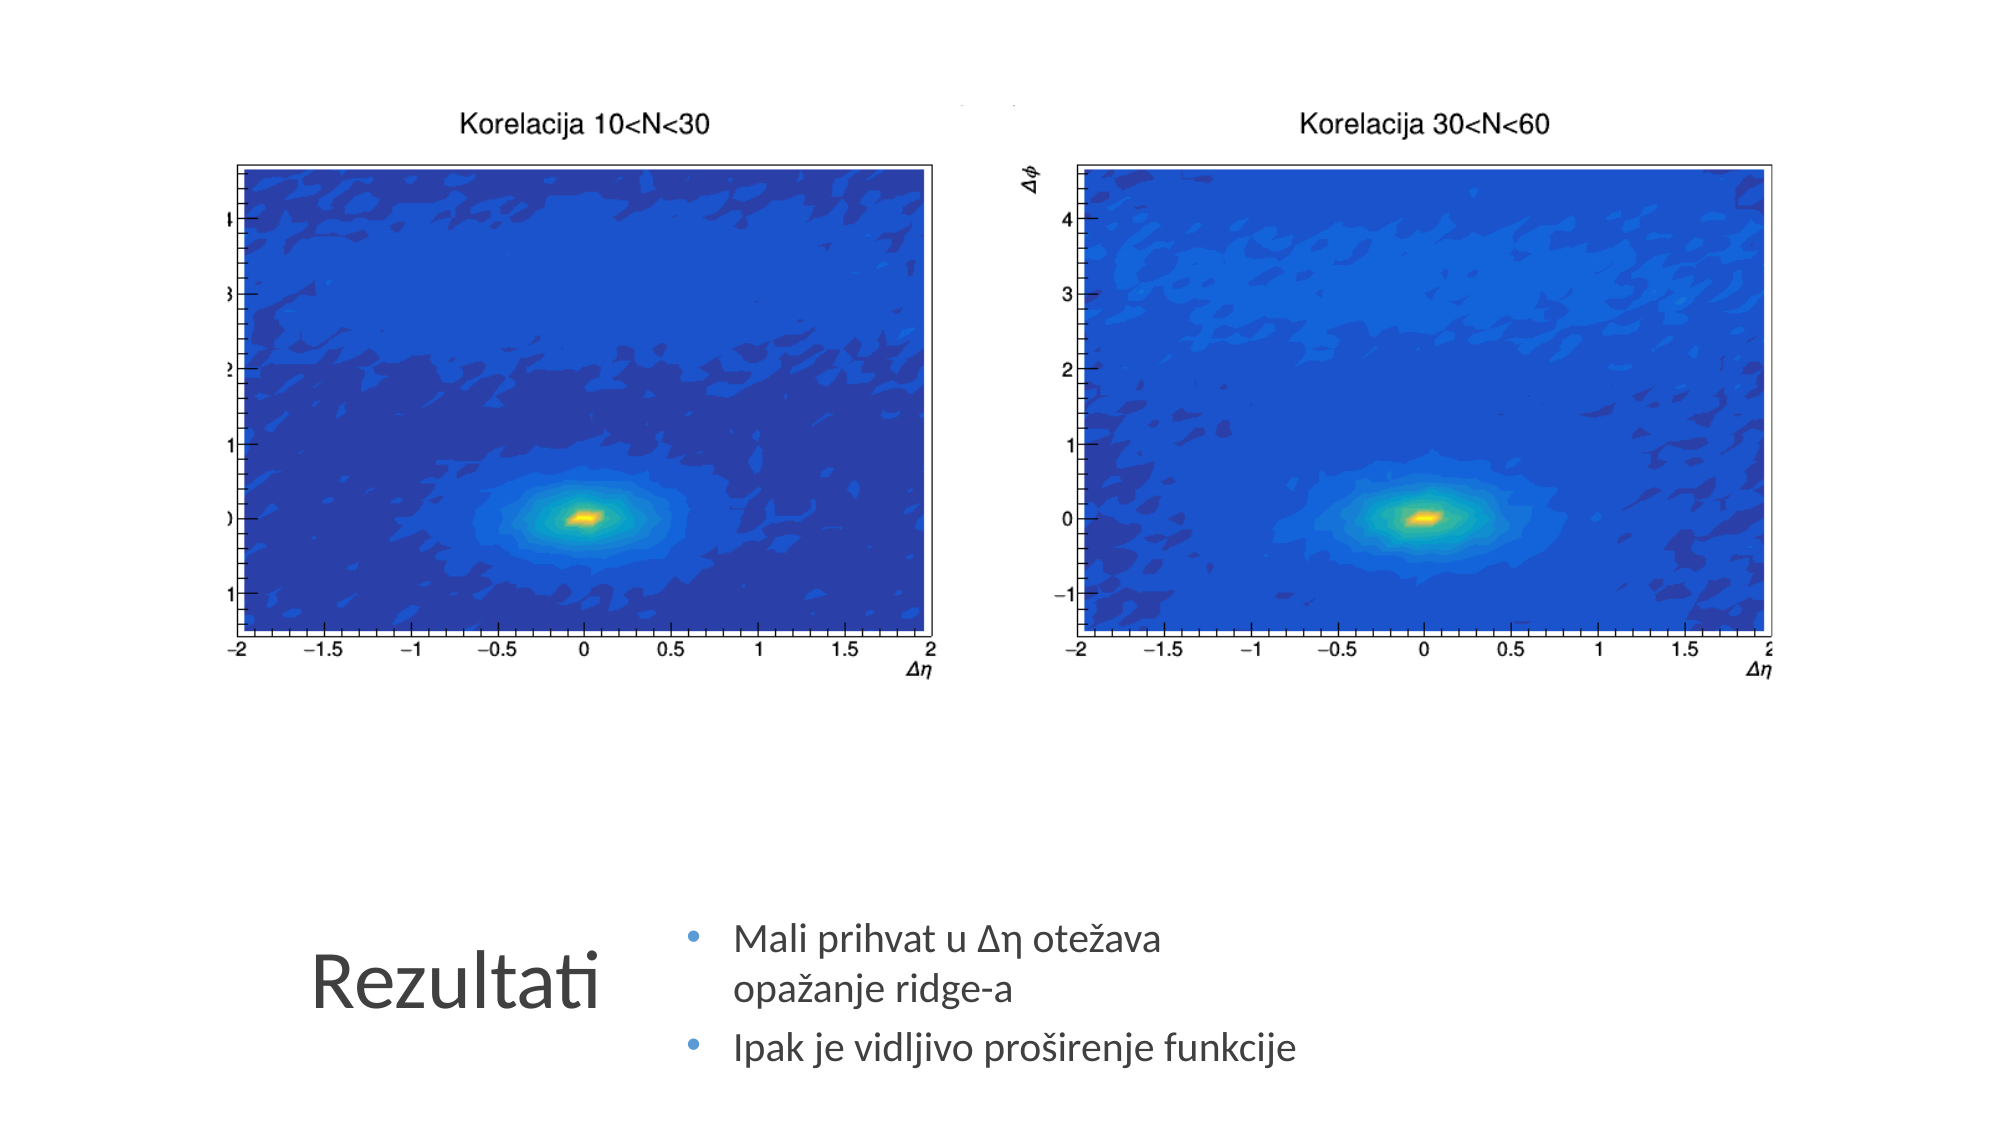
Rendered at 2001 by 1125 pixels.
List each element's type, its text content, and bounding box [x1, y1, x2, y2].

text_box Rezultati [295, 885, 1230, 1066]
picture [227, 105, 1773, 697]
list Mali prihvat u Δη otežava opažanje ridge-a Ipak je vidljivo proširenje funkcije [671, 795, 1329, 1125]
